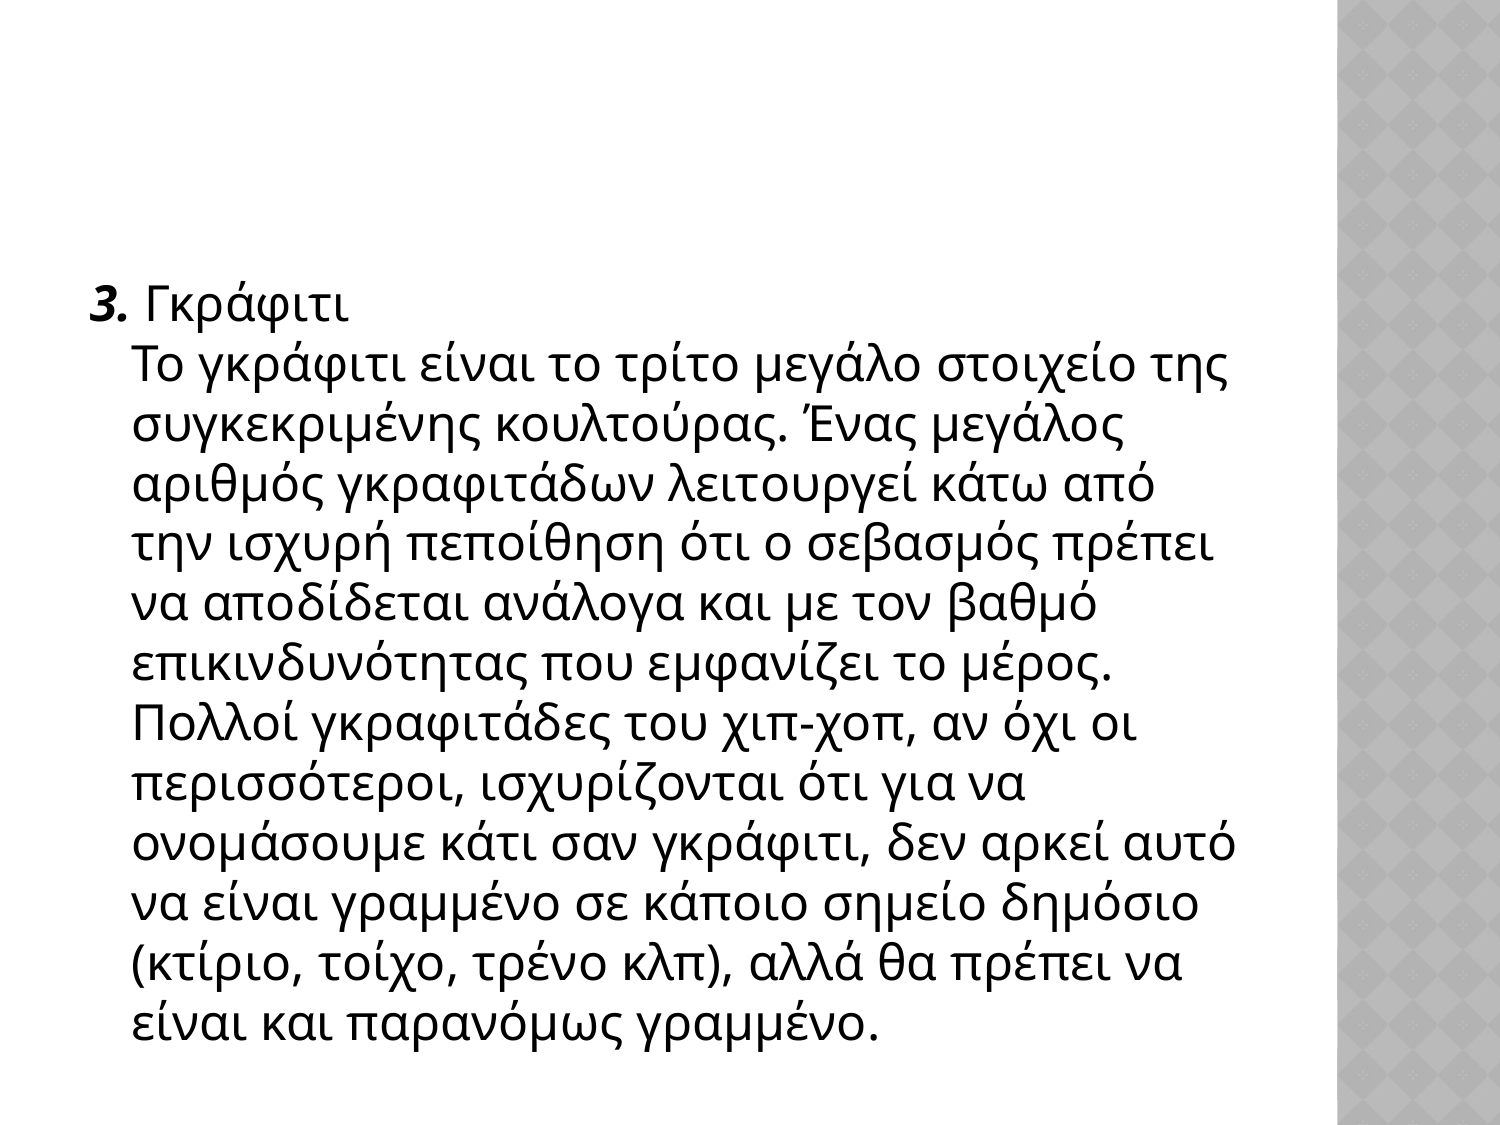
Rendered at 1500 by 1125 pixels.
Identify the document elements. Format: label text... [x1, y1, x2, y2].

list 3. Γκράφιτι Το γκράφιτι είναι το τρίτο μεγάλο στοιχείο της συγκεκριμένης κουλτούρας. Ένας μεγάλος αριθμός γκραφιτάδων λειτουργεί κάτω από την ισχυρή πεποίθηση ότι ο σεβασμός πρέπει να αποδίδεται ανάλογα και με τον βαθμό επικινδυνότητας που εμφανίζει το μέρος. Πολλοί γκραφιτάδες του χιπ-χοπ, αν όχι οι περισσότεροι, ισχυρίζονται ότι για να ονομάσουμε κάτι σαν γκράφιτι, δεν αρκεί αυτό να είναι γραμμένο σε κάποιο σημείο δημόσιο (κτίριο, τοίχο, τρένο κλπ), αλλά θα πρέπει να είναι και παρανόμως γραμμένο. [75, 264, 1263, 1059]
